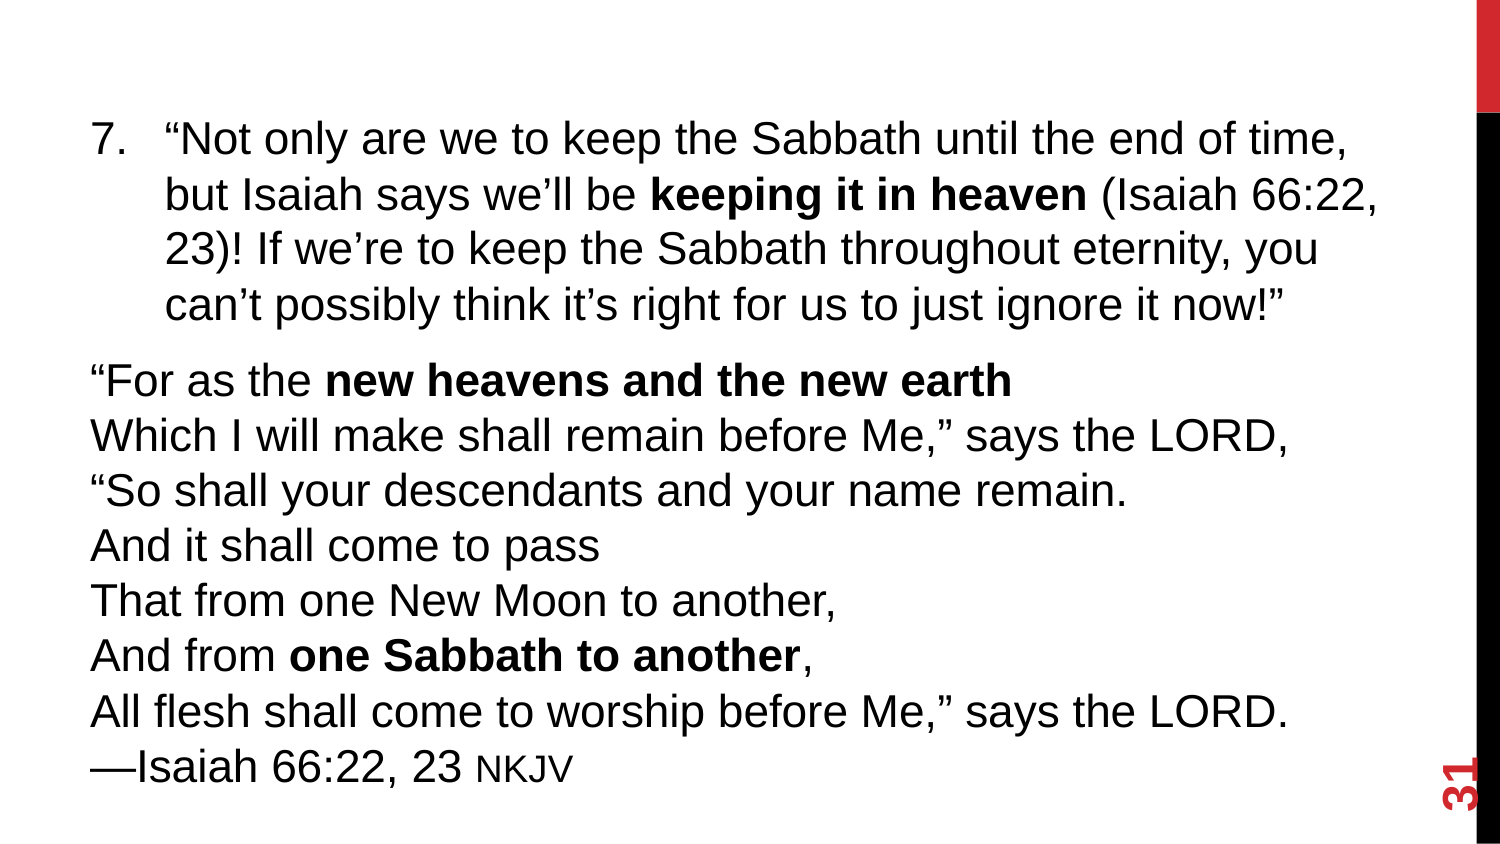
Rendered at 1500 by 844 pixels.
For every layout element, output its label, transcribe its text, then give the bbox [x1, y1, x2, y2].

slide_number 31 [1427, 665, 1488, 828]
list “Not only are we to keep the Sabbath until the end of time, but Isaiah says we’ll be keeping it in heaven (Isaiah 66:22, 23)! If we’re to keep the Sabbath throughout eternity, you can’t possibly think it’s right for us to just ignore it now!” “For as the new heavens and the new earth Which I will make shall remain before Me,” says the Lord, “So shall your descendants and your name remain. And it shall come to pass That from one New Moon to another, And from one Sabbath to another, All flesh shall come to worship before Me,” says the Lord. —Isaiah 66:22, 23 NKJV [75, 101, 1425, 811]
